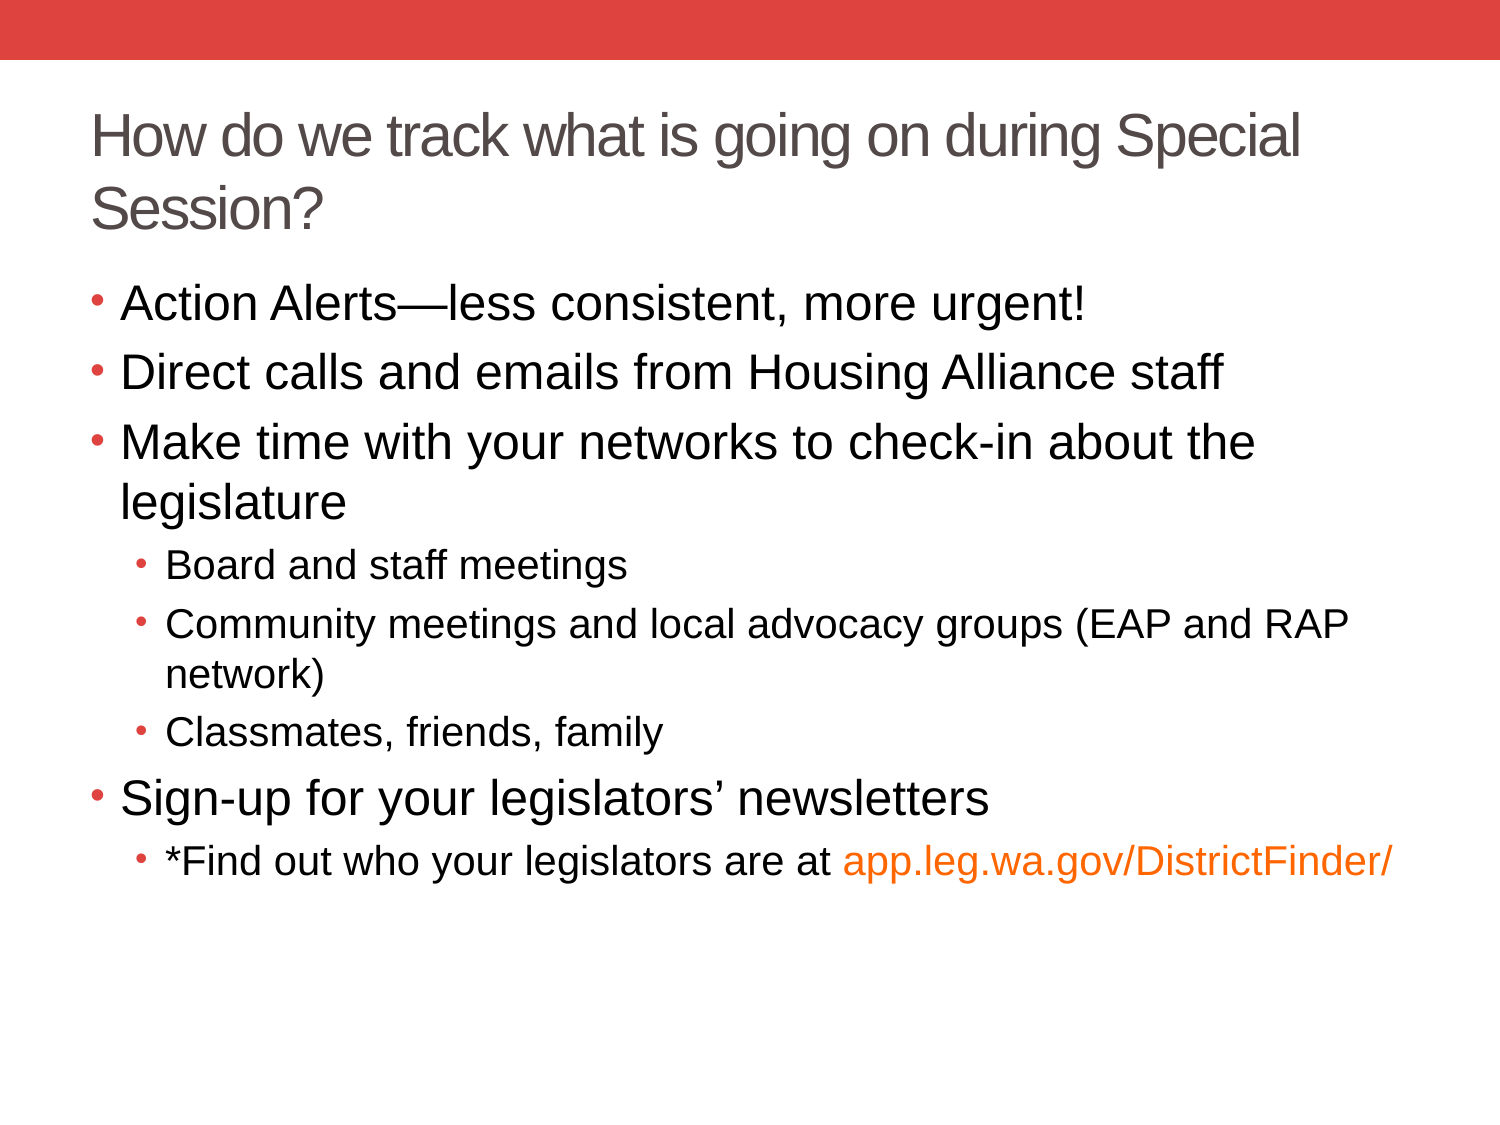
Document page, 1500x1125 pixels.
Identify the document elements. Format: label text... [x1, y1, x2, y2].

title How do we track what is going on during Special Session? [75, 87, 1425, 250]
list Action Alerts—less consistent, more urgent! Direct calls and emails from Housing Alliance staff Make time with your networks to check-in about the legislature Board and staff meetings Community meetings and local advocacy groups (EAP and RAP network) Classmates, friends, family Sign-up for your legislators’ newsletters *Find out who your legislators are at app.leg.wa.gov/DistrictFinder/ [75, 262, 1425, 1063]
